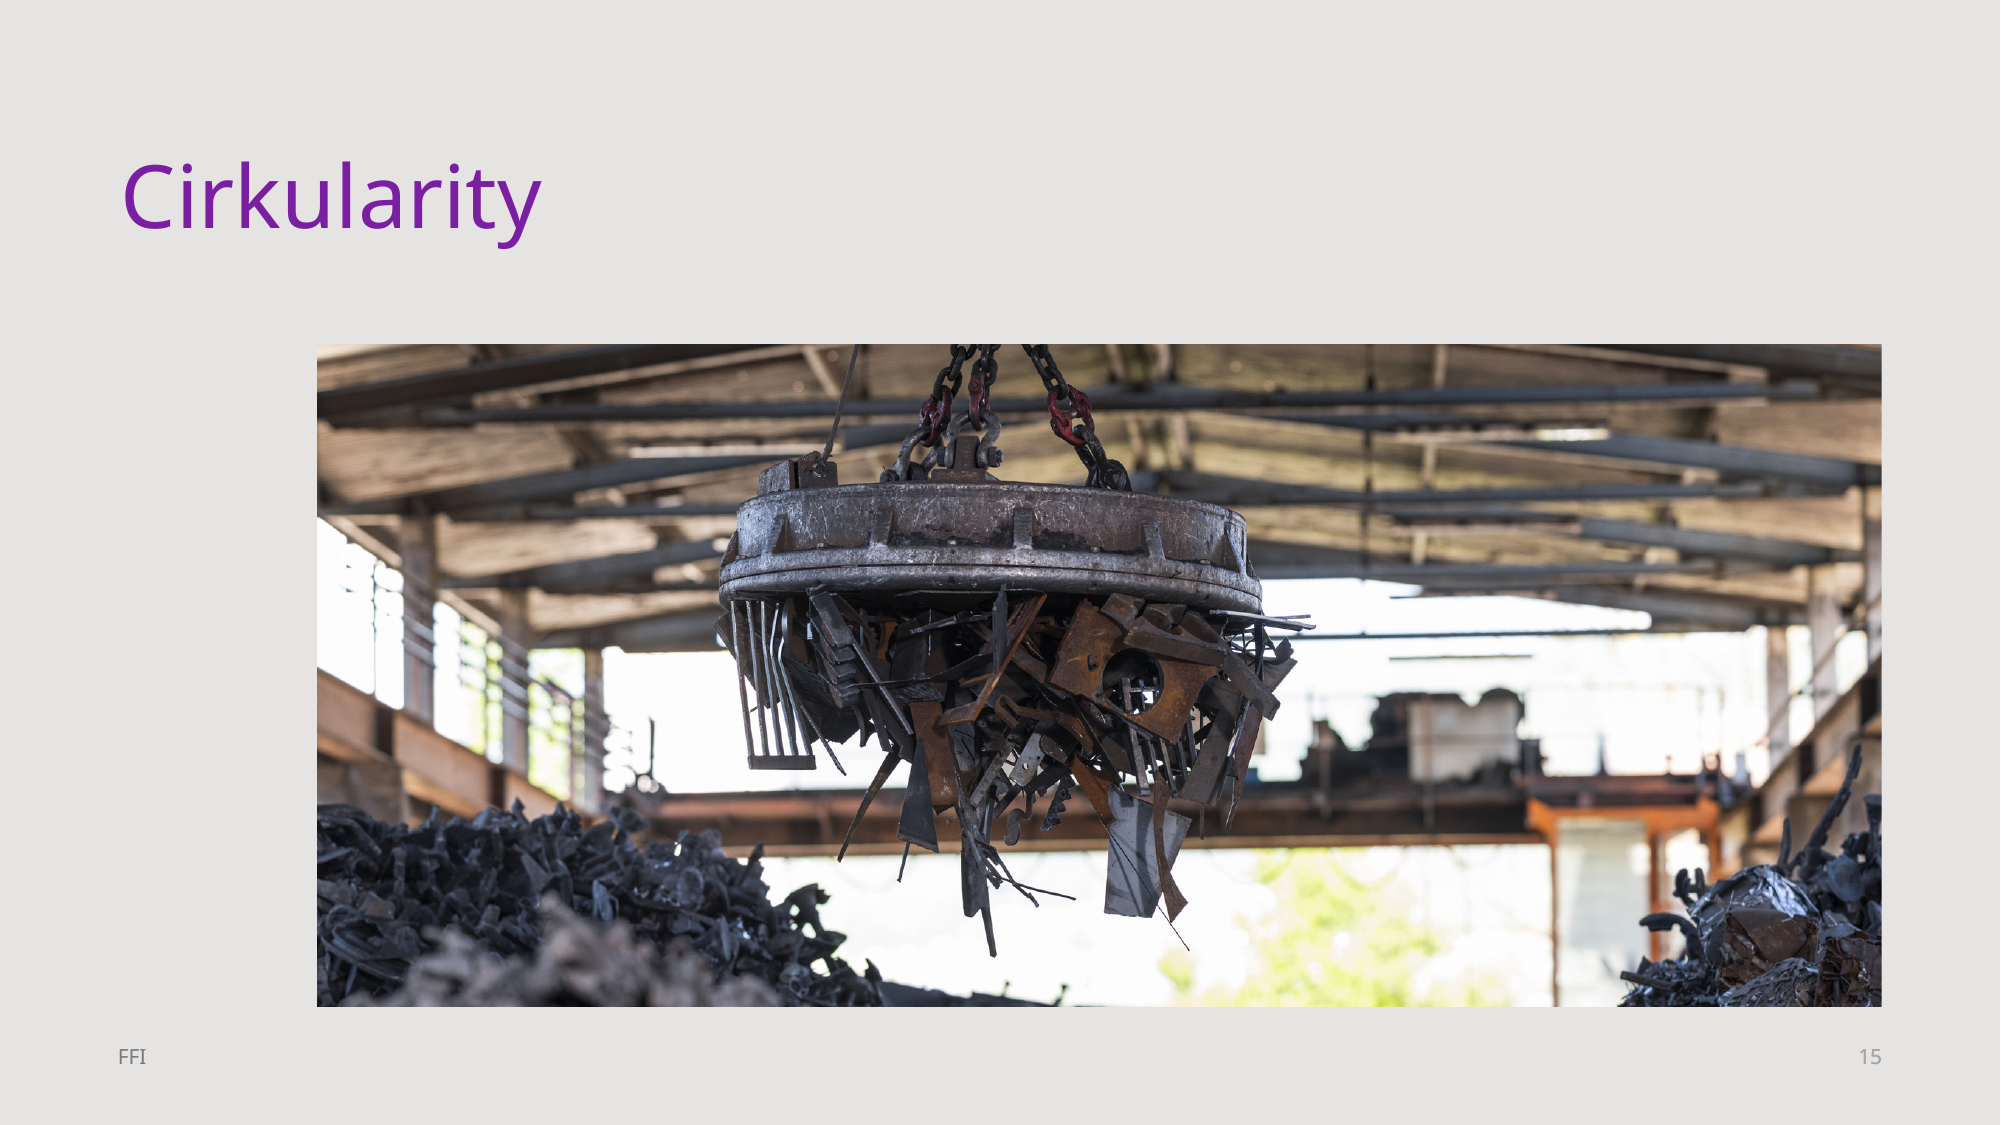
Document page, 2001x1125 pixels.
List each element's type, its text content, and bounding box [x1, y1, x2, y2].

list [317, 343, 1882, 1007]
title Cirkularity [120, 153, 1885, 270]
slide_number 15 [1818, 1043, 1882, 1065]
